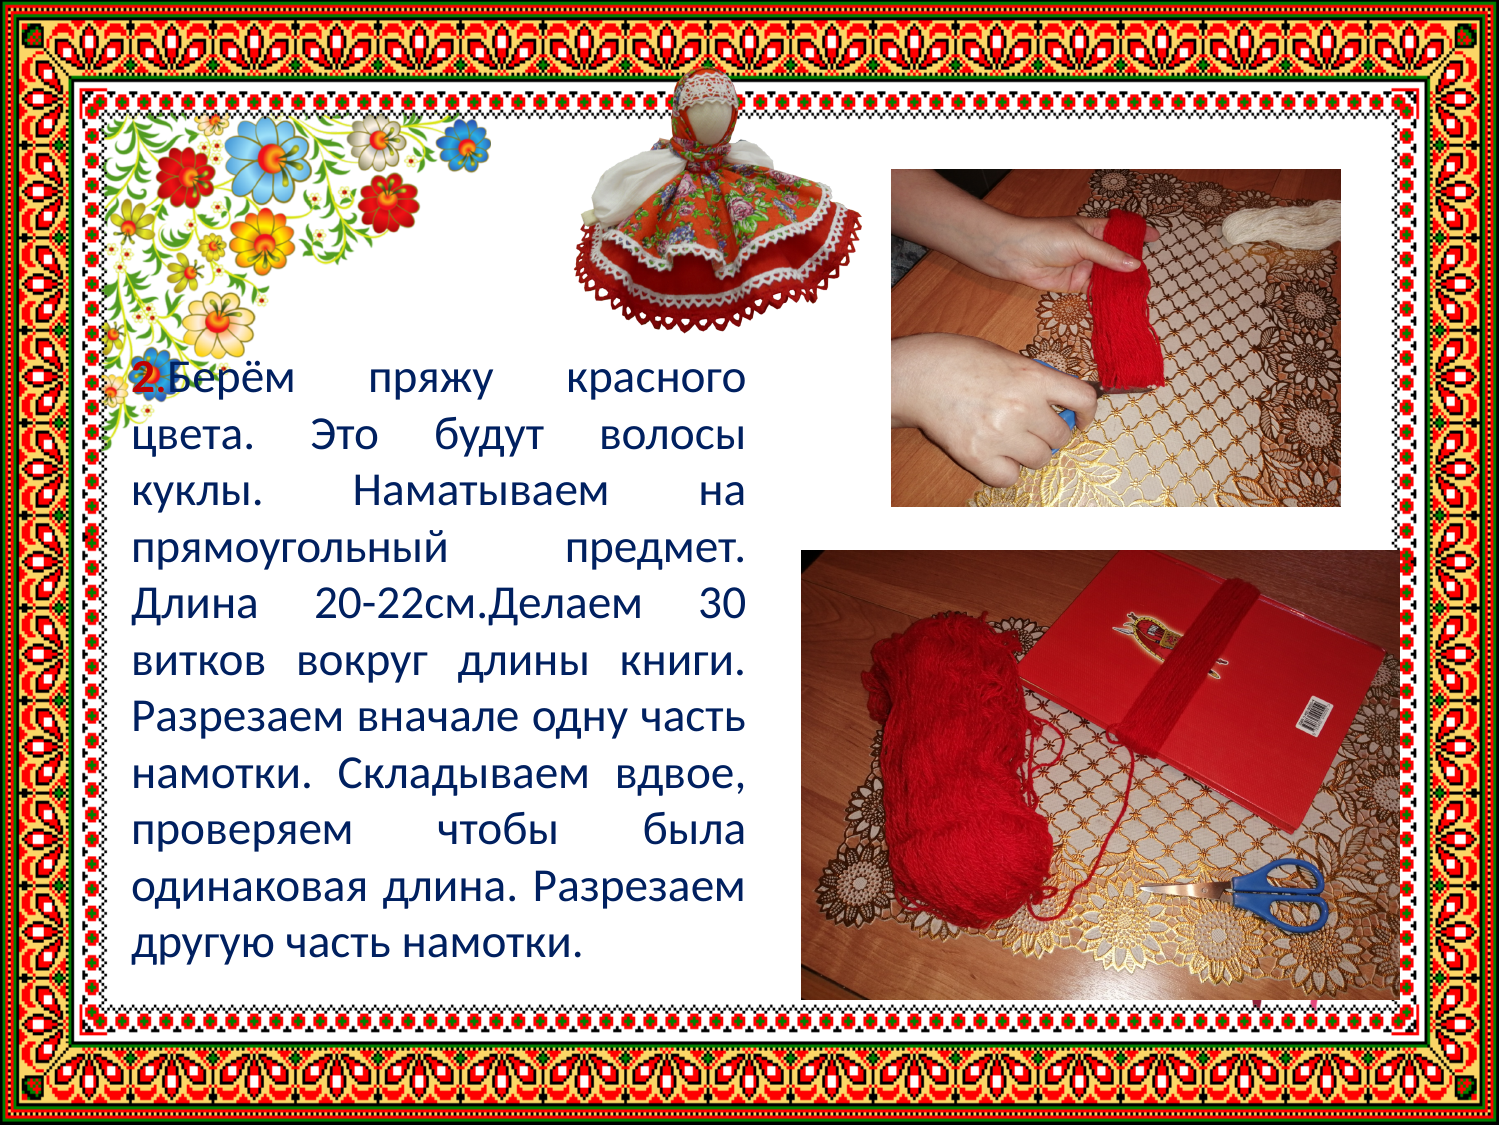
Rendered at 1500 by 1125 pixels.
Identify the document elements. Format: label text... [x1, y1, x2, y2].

picture [0, 0, 1499, 1125]
list 2.Берём пряжу красного цвета. Это будут волосы куклы. Наматываем на прямоугольный предмет. Длина 20-22см.Делаем 30 витков вокруг длины книги. Разрезаем вначале одну часть намотки. Складываем вдвое, проверяем чтобы была одинаковая длина. Разрезаем другую часть намотки. [0, 338, 762, 1035]
